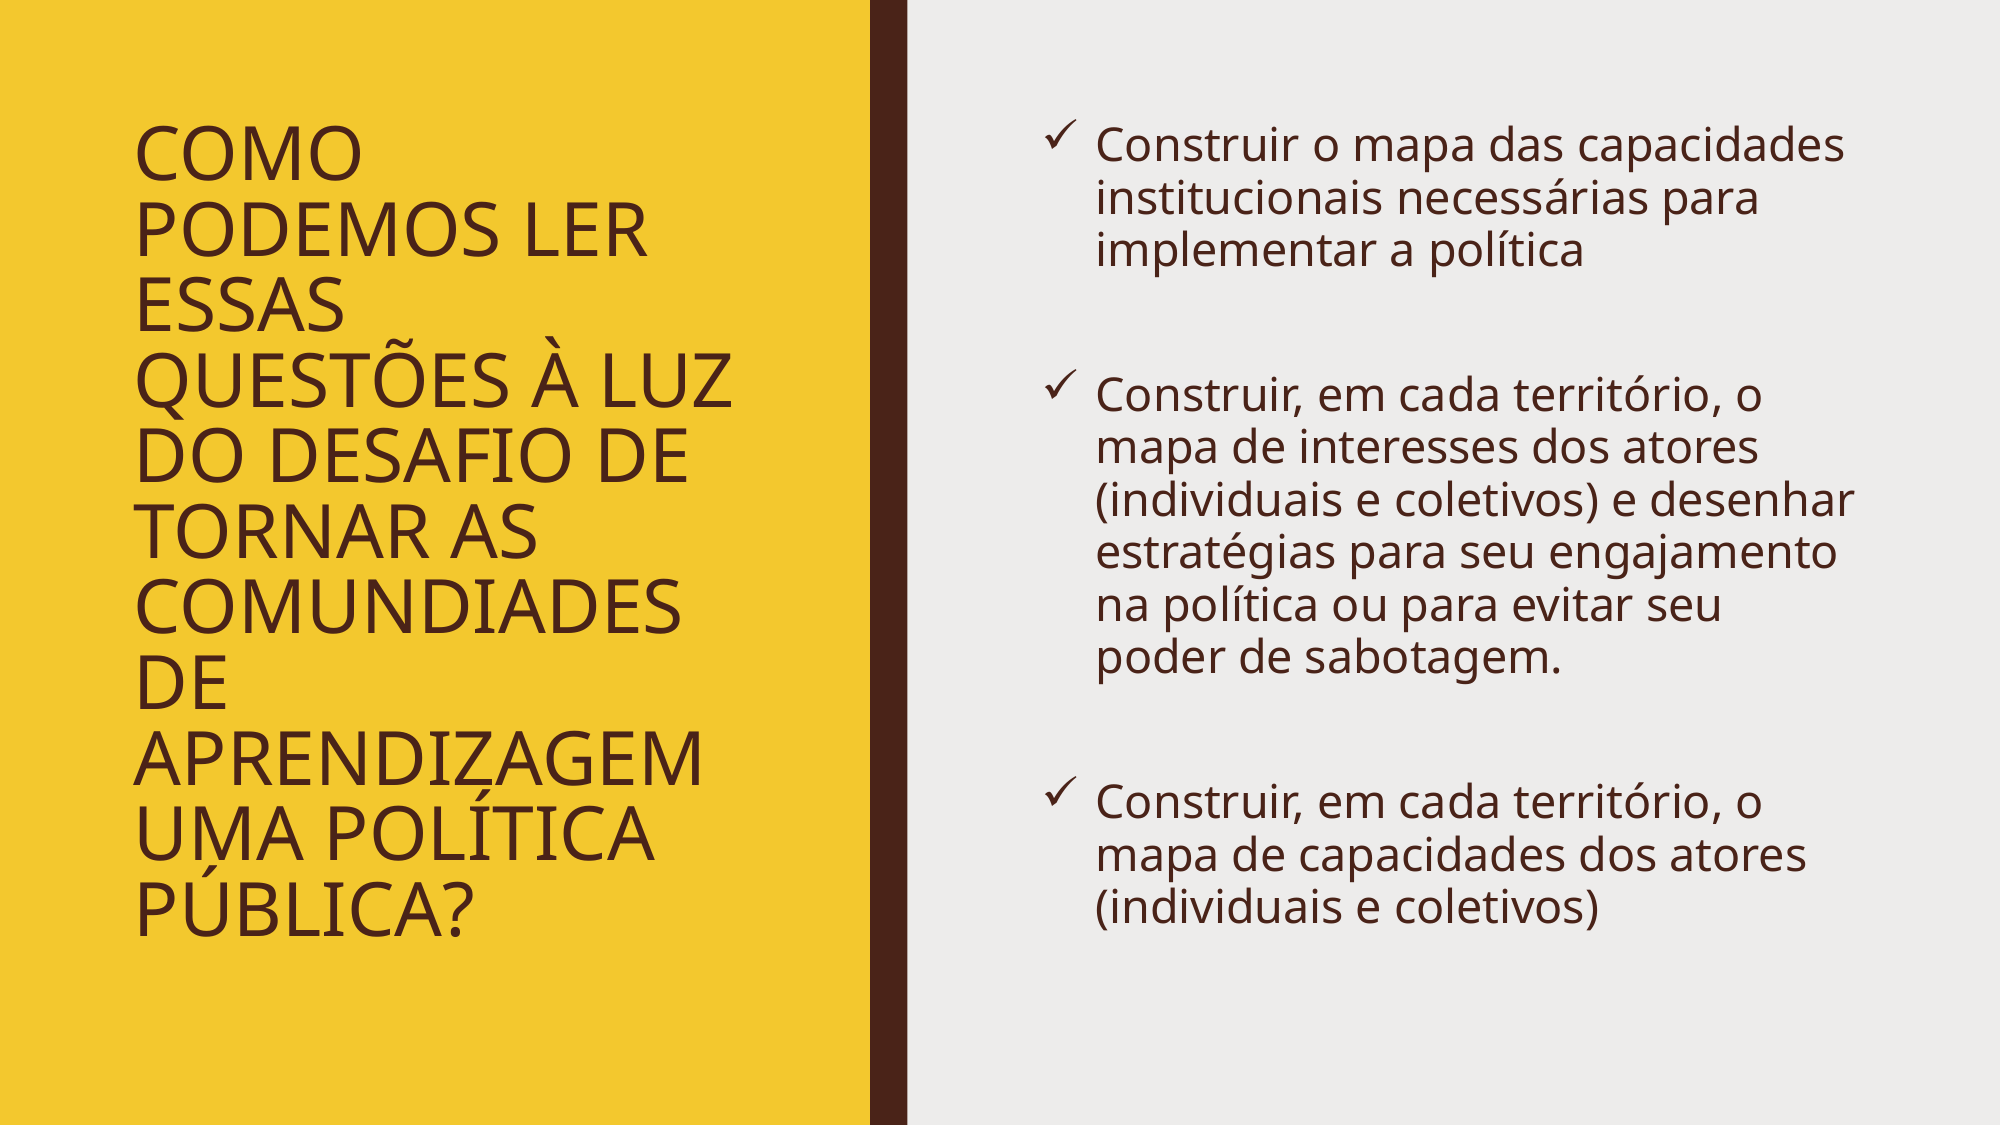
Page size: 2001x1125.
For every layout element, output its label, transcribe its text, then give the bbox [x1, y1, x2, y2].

title COMO PODEMOS LER ESSAS QUESTÕES À LUZ DO DESAFIO DE TORNAR AS COMUNDIADES DE APRENDIZAGEM UMA POLÍTICA PÚBLICA? [118, 112, 752, 467]
list Construir o mapa das capacidades institucionais necessárias para implementar a política Construir, em cada território, o mapa de interesses dos atores (individuais e coletivos) e desenhar estratégias para seu engajamento na política ou para evitar seu poder de sabotagem. Construir, em cada território, o mapa de capacidades dos atores (individuais e coletivos) [1026, 112, 1882, 962]
